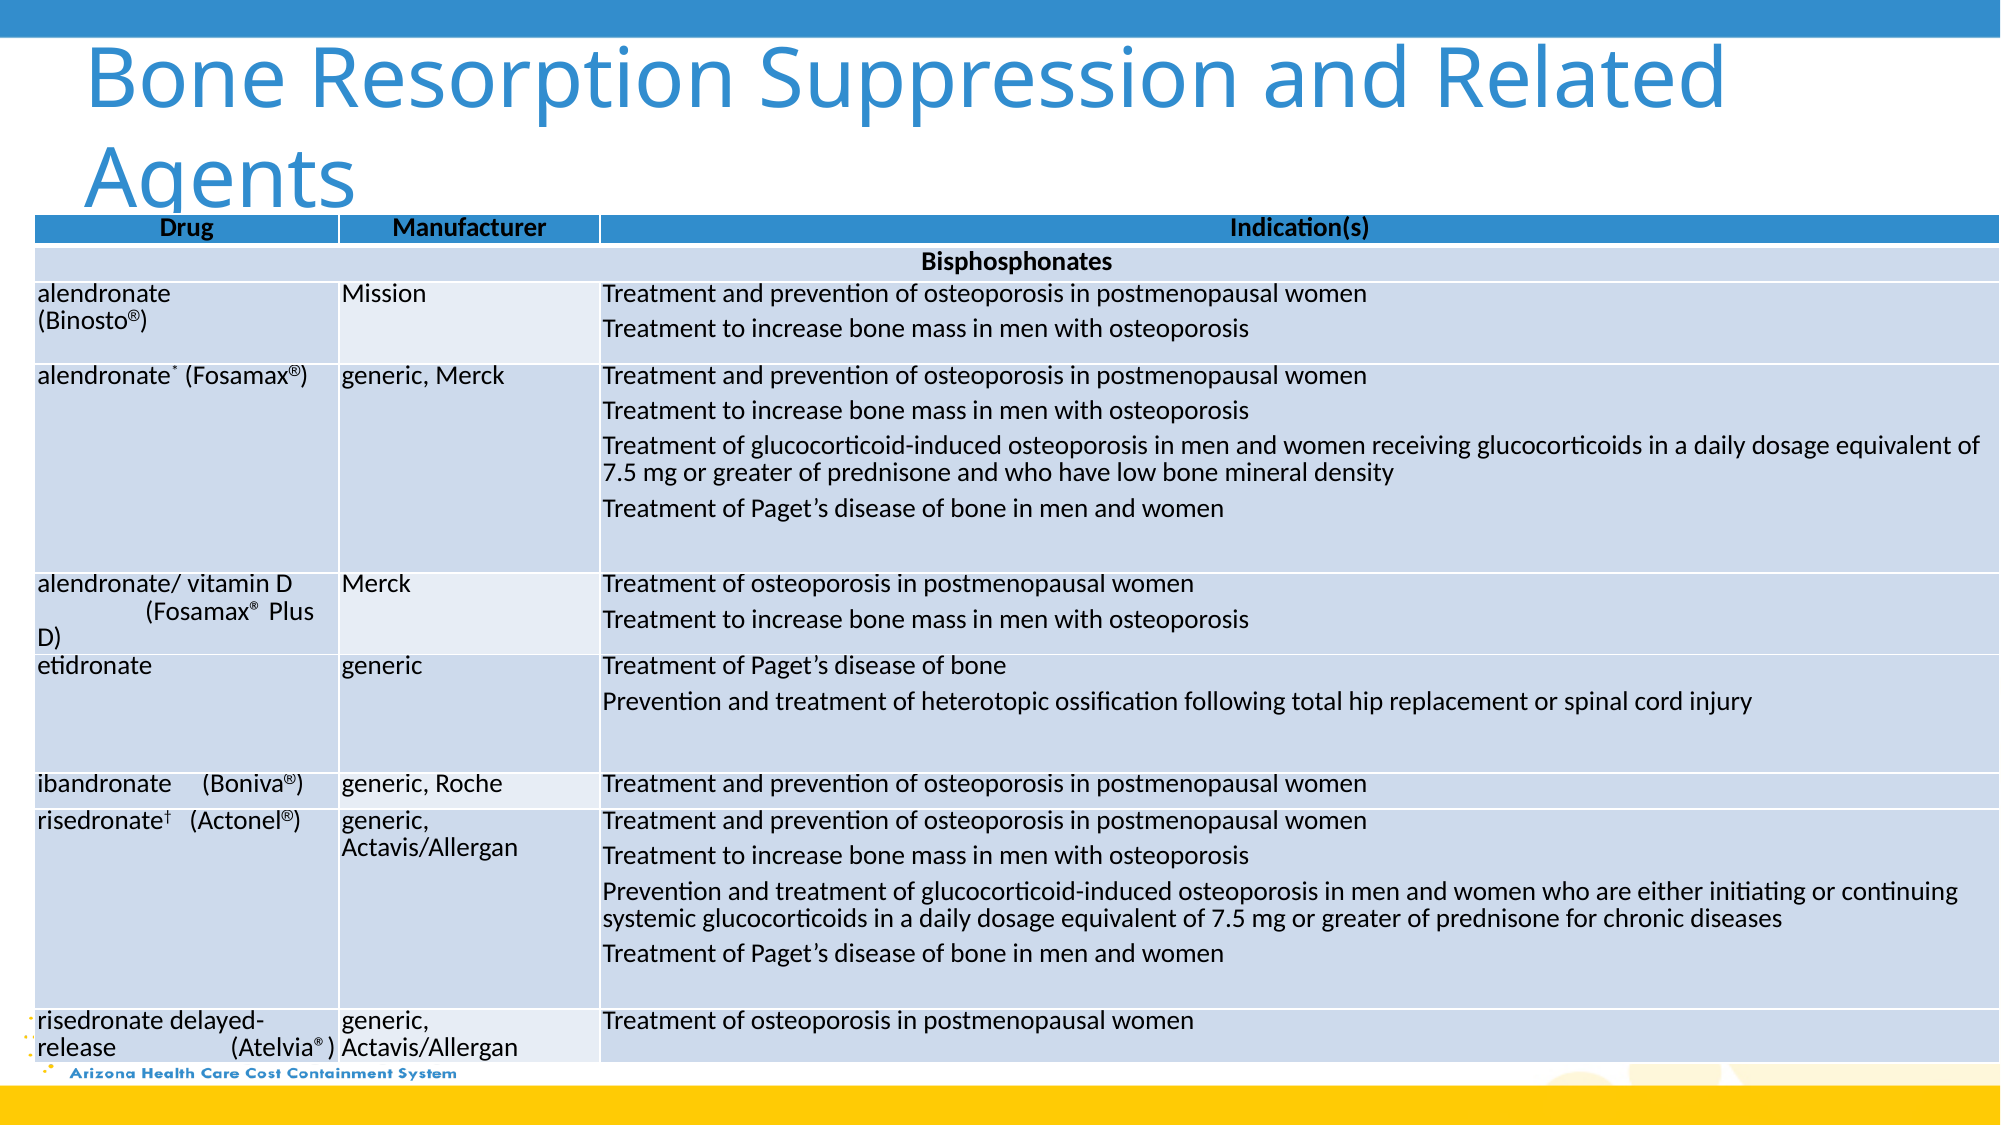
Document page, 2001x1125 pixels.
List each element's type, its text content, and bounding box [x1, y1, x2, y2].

table_cell generic [340, 655, 599, 772]
table_cell Treatment and prevention of osteoporosis in postmenopausal women [601, 774, 1999, 808]
table_cell Mission [340, 283, 599, 363]
table_cell Treatment and prevention of osteoporosis in postmenopausal women Treatment to increase bone mass in men with osteoporosis Treatment of glucocorticoid-induced osteoporosis in men and women receiving glucocorticoids in a daily dosage equivalent of 7.5 mg or greater of prednisone and who have low bone mineral density Treatment of Paget’s disease of bone in men and women [601, 365, 1999, 572]
table_cell ibandronate (Boniva) [35, 774, 338, 808]
table_cell etidronate [35, 655, 338, 772]
table_cell alendronate* (Fosamax) [35, 365, 338, 572]
table_cell Treatment of osteoporosis in postmenopausal women [601, 1010, 1999, 1062]
table_cell Treatment and prevention of osteoporosis in postmenopausal women Treatment to increase bone mass in men with osteoporosis Prevention and treatment of glucocorticoid-induced osteoporosis in men and women who are either initiating or continuing systemic glucocorticoids in a daily dosage equivalent of 7.5 mg or greater of prednisone for chronic diseases Treatment of Paget’s disease of bone in men and women [601, 810, 1999, 1008]
text_box [92, 1064, 2000, 1070]
table_cell generic, Actavis/Allergan [340, 1010, 599, 1062]
table_cell alendronate (Binosto) [35, 283, 338, 363]
table_cell generic, Actavis/Allergan [340, 810, 599, 1008]
text_box [i] Binosto [package insert]. San Antonio, TX; Mission Pharmacal; December 2016. [ii] Fosamax [package insert]. Whitehouse Station, NJ; Merck; March 2016. [iii] Fosamax Plus D [package insert]. Whitehouse Station, NJ; Merck; March 2016. [iv] Didronel [package insert]. Rockaway, NJ; Warner Chilcott; April 2015. [v] Boniva [package insert]. Nutley, NJ; Roche; December 2016. [vi] Actonel [package insert]. Rockaway, NJ; Warner Chilcott; April 2015. [vii] Atelvia [package insert]. Rockaway, NJ; Warner-Chilcott; April 2015. [423, 116, 2000, 272]
table_cell Merck [340, 574, 599, 654]
table_cell Treatment of Paget’s disease of bone Prevention and treatment of heterotopic ossification following total hip replacement or spinal cord injury [601, 655, 1999, 772]
table_cell Treatment of osteoporosis in postmenopausal women Treatment to increase bone mass in men with osteoporosis [601, 574, 1999, 654]
table_cell generic, Merck [340, 365, 599, 572]
table_cell generic, Roche [340, 774, 599, 808]
table_cell Treatment and prevention of osteoporosis in postmenopausal women Treatment to increase bone mass in men with osteoporosis [601, 283, 1999, 363]
table_header Manufacturer [340, 215, 423, 243]
picture [0, 0, 2001, 1125]
table_cell alendronate/ vitamin D (Fosamax® Plus D) [35, 574, 338, 654]
title Bone Resorption Suppression and Related Agents [69, 130, 423, 213]
table_cell risedronate delayed-release (Atelvia®) [35, 1010, 338, 1062]
table_cell Bisphosphonates [35, 248, 1999, 281]
table_cell risedronate† (Actonel) [35, 810, 338, 1008]
table_header Drug [35, 215, 338, 243]
